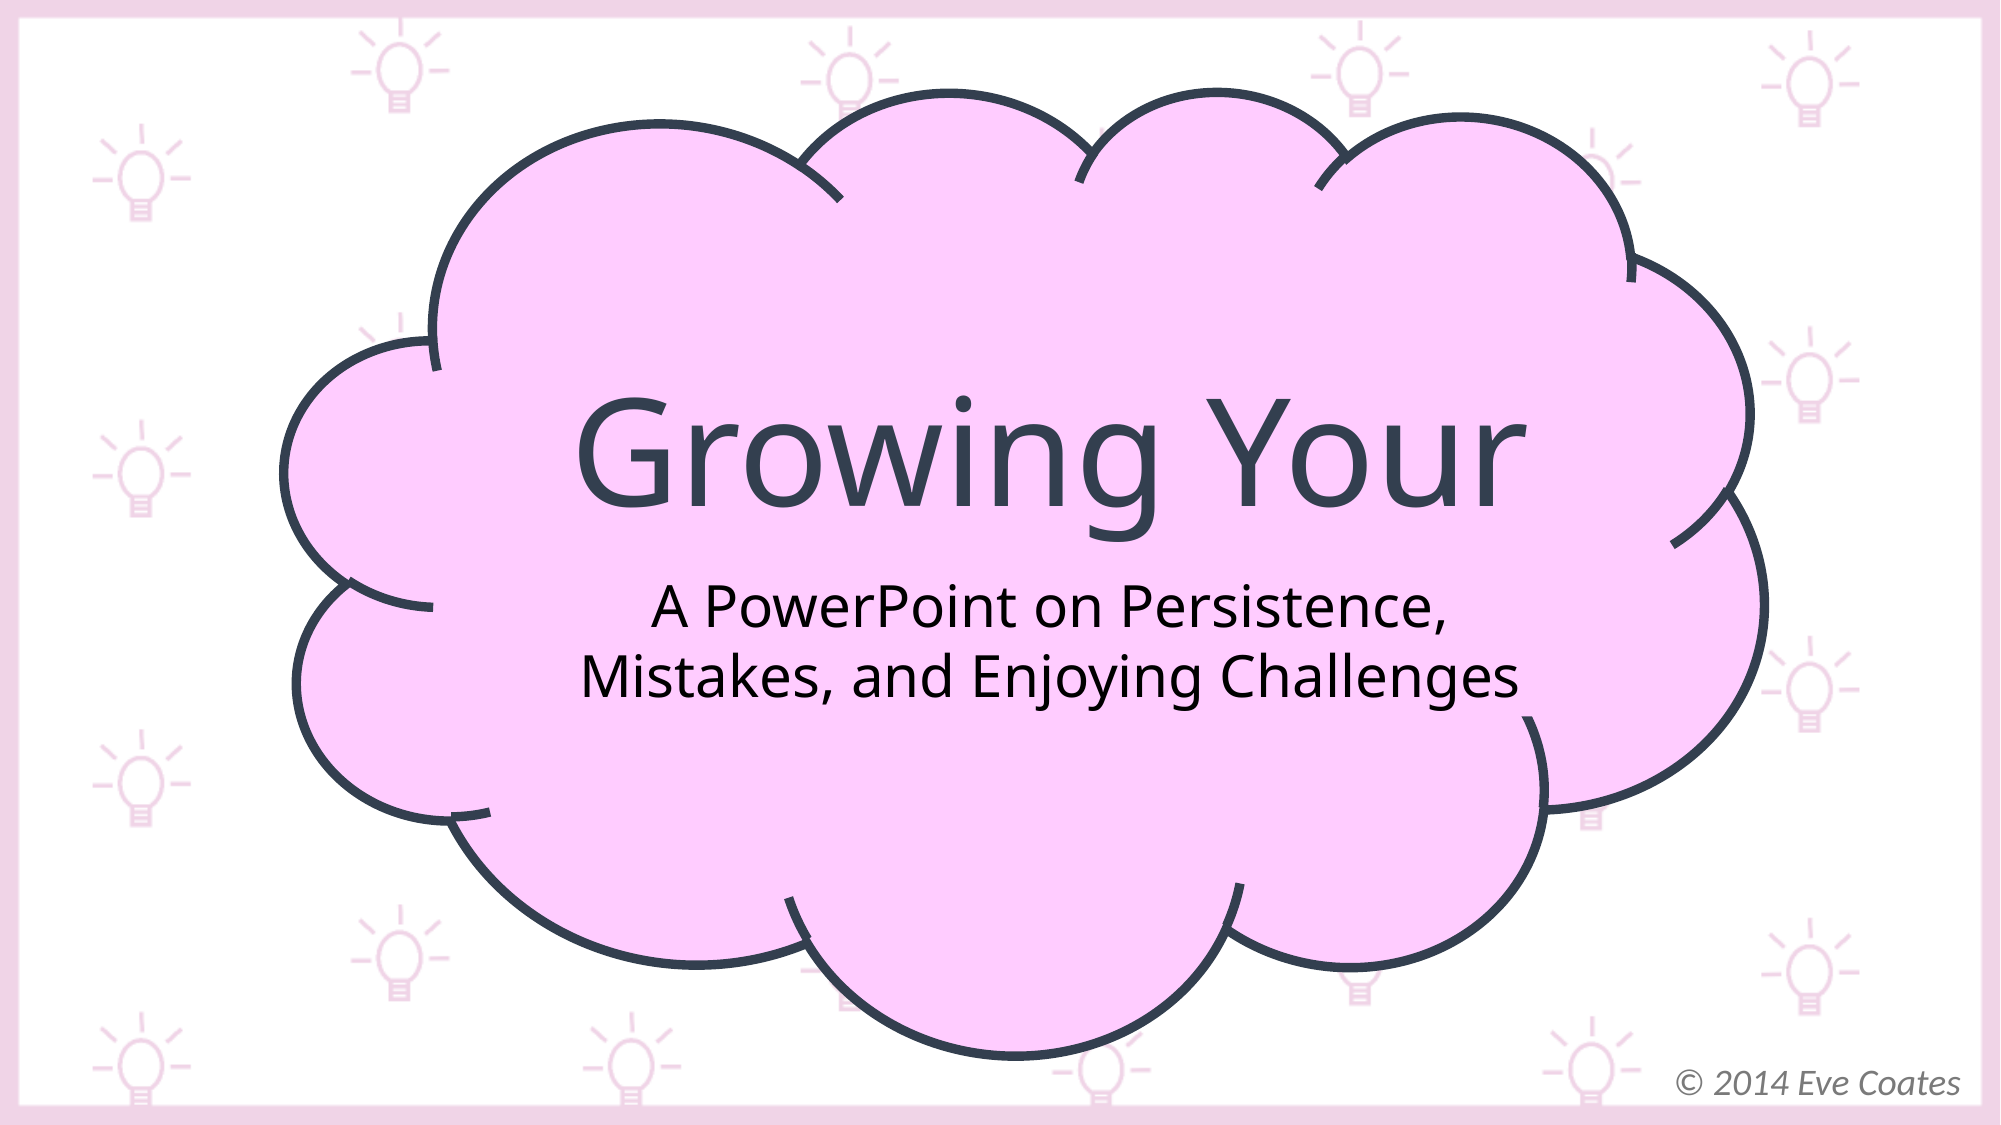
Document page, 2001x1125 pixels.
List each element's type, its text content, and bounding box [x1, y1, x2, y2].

text_box A PowerPoint on Persistence, Mistakes, and Enjoying Challenges [520, 561, 1580, 717]
text_box © 2014 Eve Coates [1658, 1050, 1977, 1111]
text_box Growing Your Brain! [433, 348, 1667, 724]
picture [0, 0, 2001, 1125]
text_box [282, 91, 1766, 1058]
